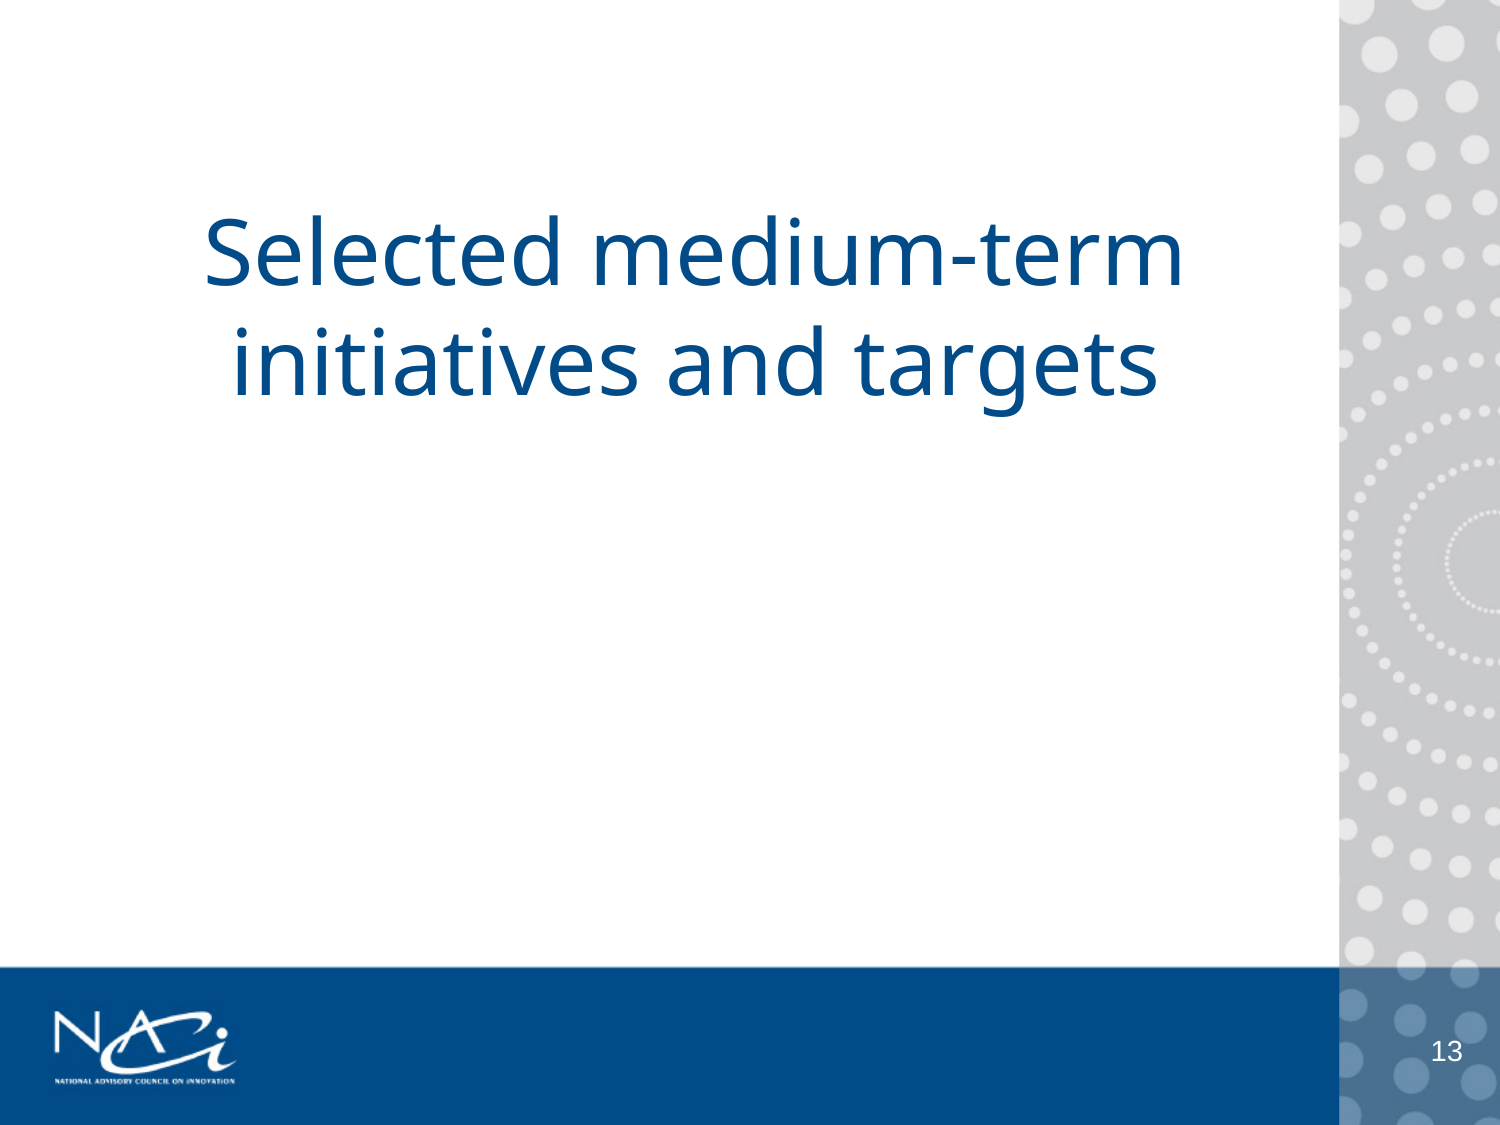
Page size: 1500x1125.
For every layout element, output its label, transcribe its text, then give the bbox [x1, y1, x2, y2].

title Selected medium-term initiatives and targets [74, 44, 1318, 563]
slide_number 13 [1340, 1024, 1479, 1103]
picture [0, 0, 1500, 1125]
